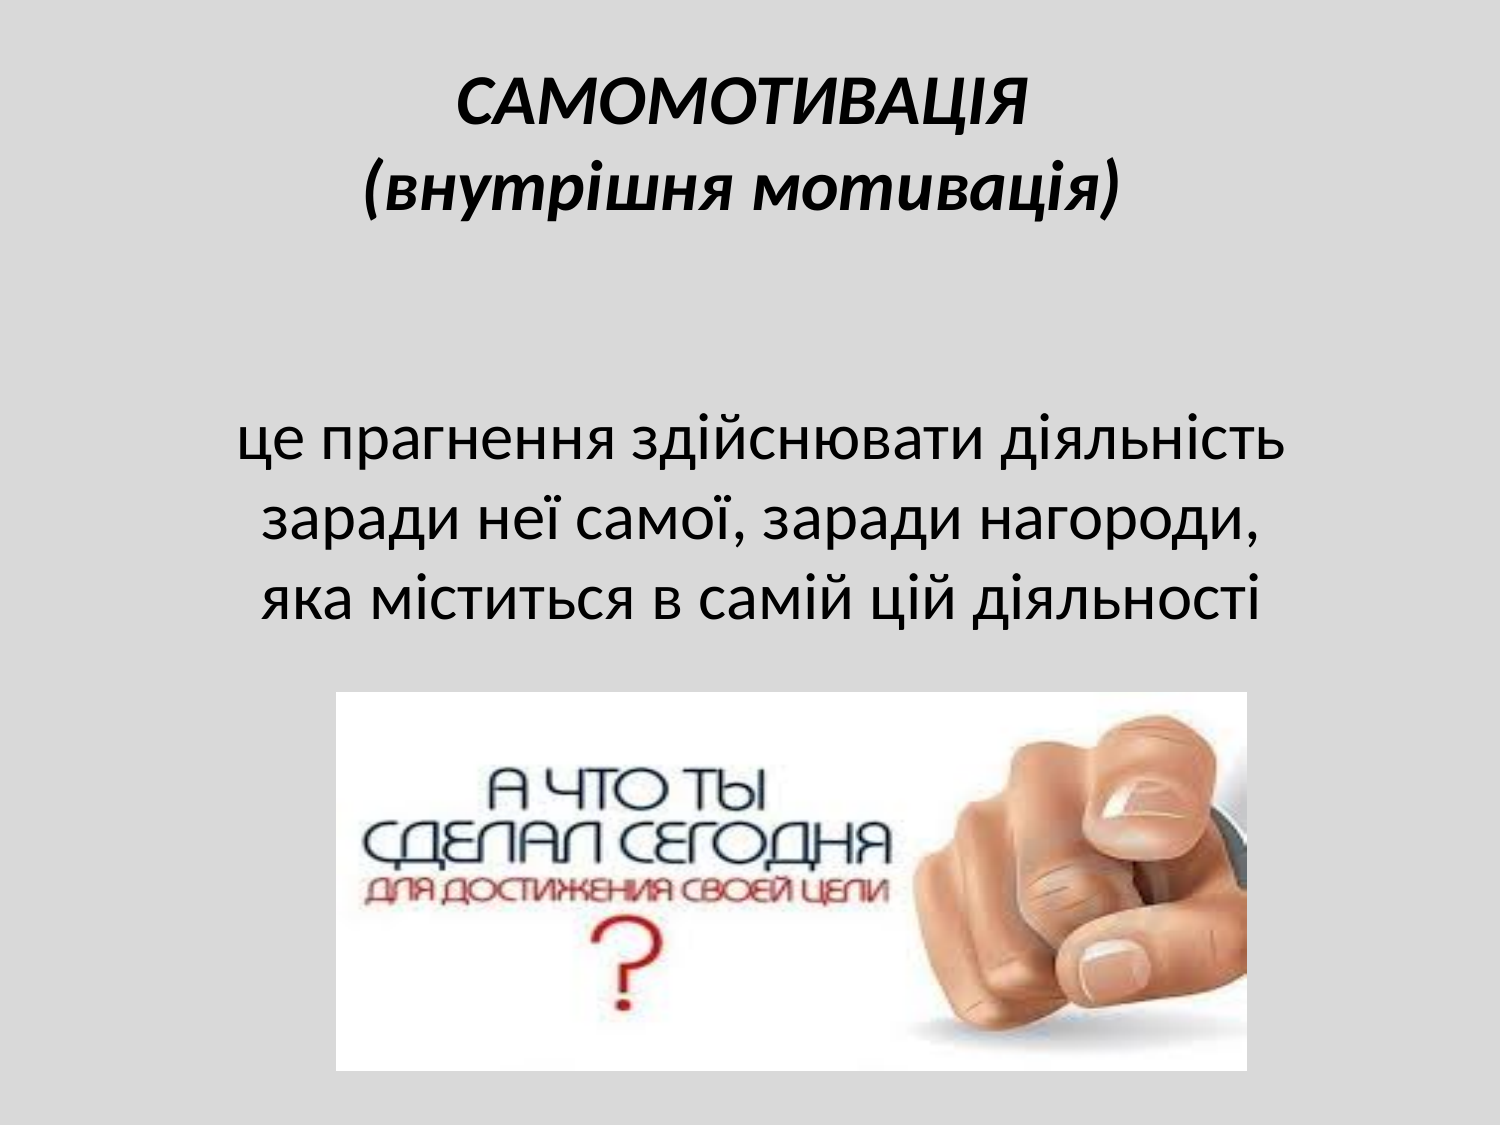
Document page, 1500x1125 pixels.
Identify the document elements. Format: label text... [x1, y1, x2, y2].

picture [336, 692, 1247, 1071]
list це прагнення здійснювати діяльність заради неї самої, заради нагороди, яка міститься в самій цій діяльності [194, 385, 1329, 669]
title САМОМОТИВАЦІЯ (внутрішня мотивація) [75, 45, 1425, 233]
